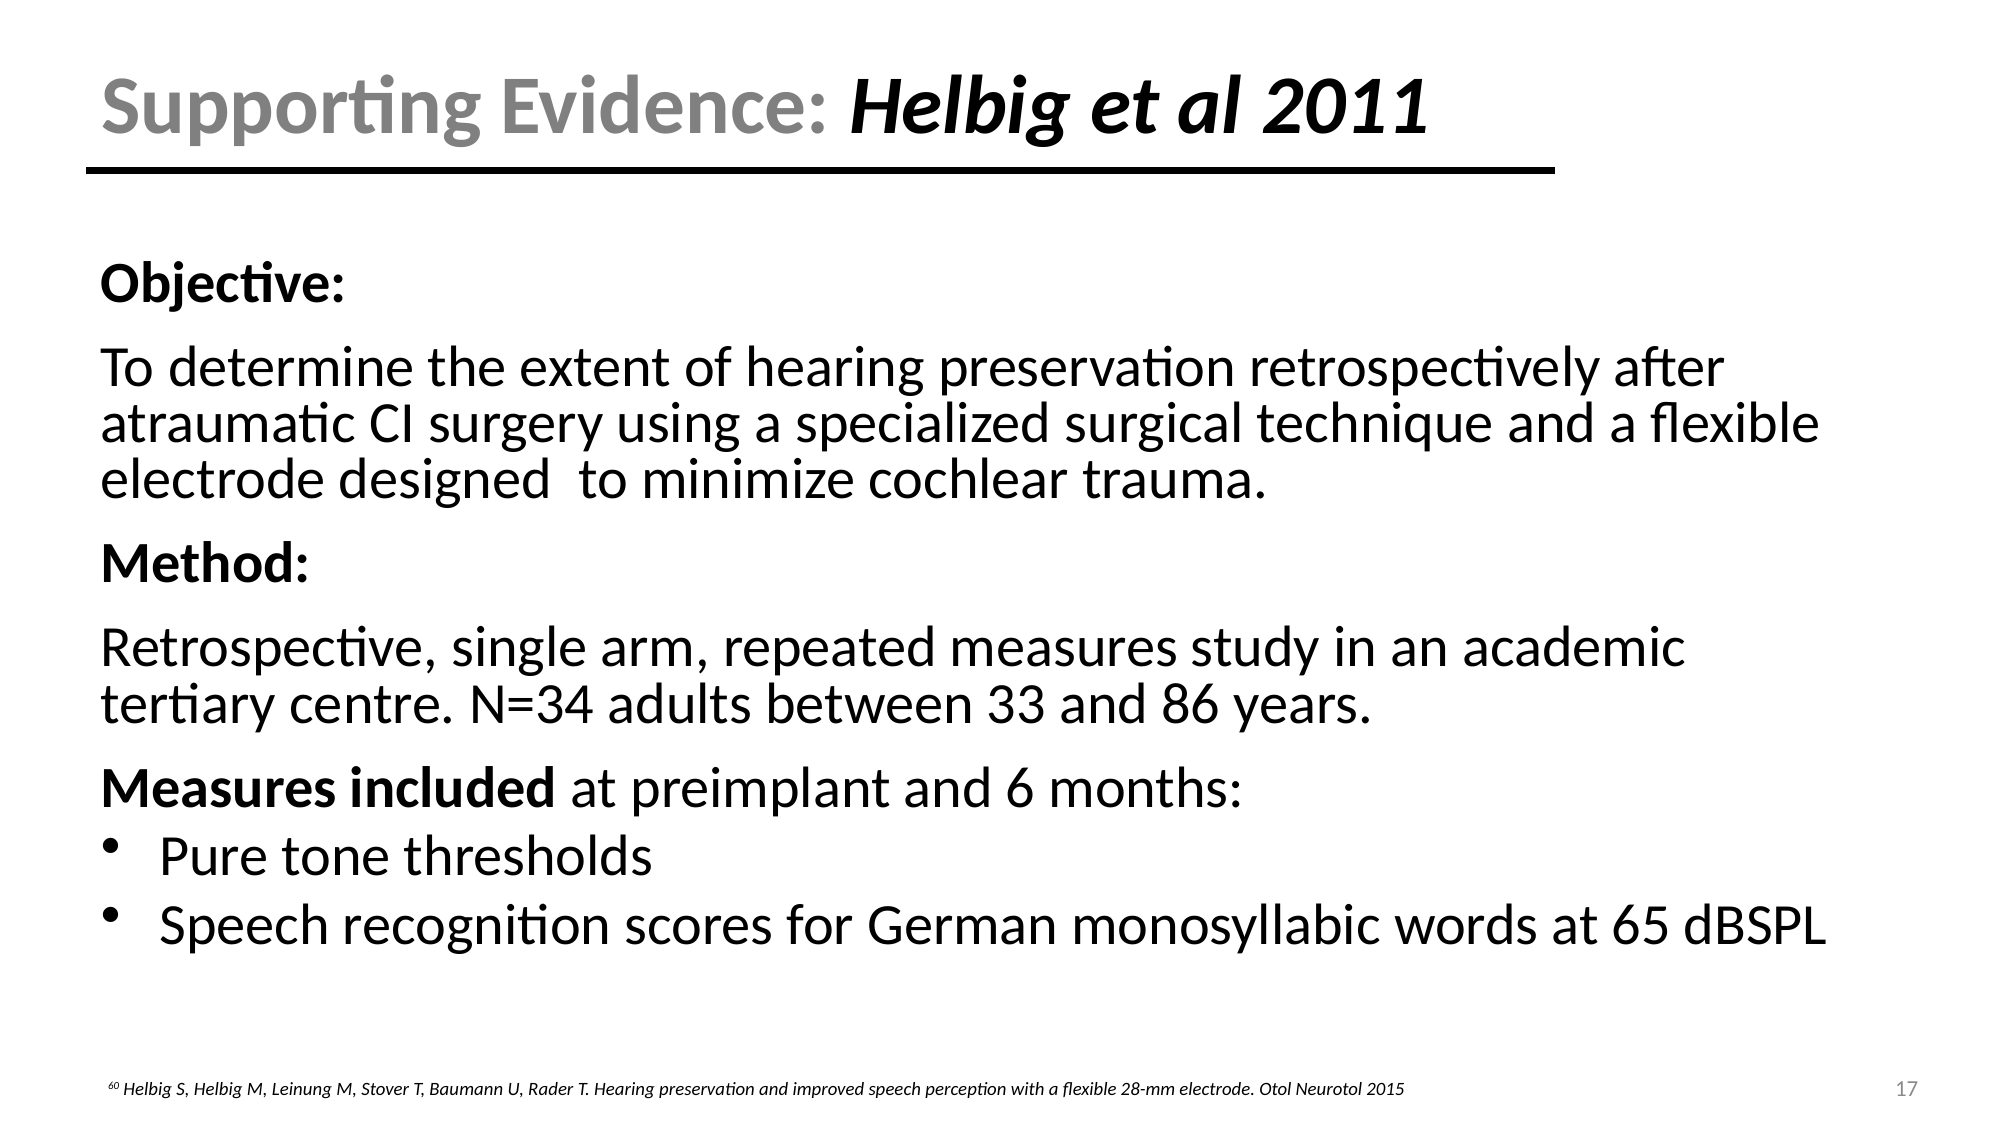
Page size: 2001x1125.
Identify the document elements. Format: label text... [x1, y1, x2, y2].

slide_number 17 [1880, 1066, 1977, 1110]
title Supporting Evidence: Helbig et al 2011 [86, 30, 1721, 186]
list Objective: To determine the extent of hearing preservation retrospectively after atraumatic CI surgery using a specialized surgical technique and a flexible electrode designed to minimize cochlear trauma. Method: Retrospective, single arm, repeated measures study in an academic tertiary centre. N=34 adults between 33 and 86 years. Measures included at preimplant and 6 months: Pure tone thresholds Speech recognition scores for German monosyllabic words at 65 dBSPL [86, 250, 1881, 1088]
text_box 60 Helbig S, Helbig M, Leinung M, Stover T, Baumann U, Rader T. Hearing preservation and improved speech perception with a flexible 28-mm electrode. Otol Neurotol 2015 [93, 1069, 1420, 1107]
